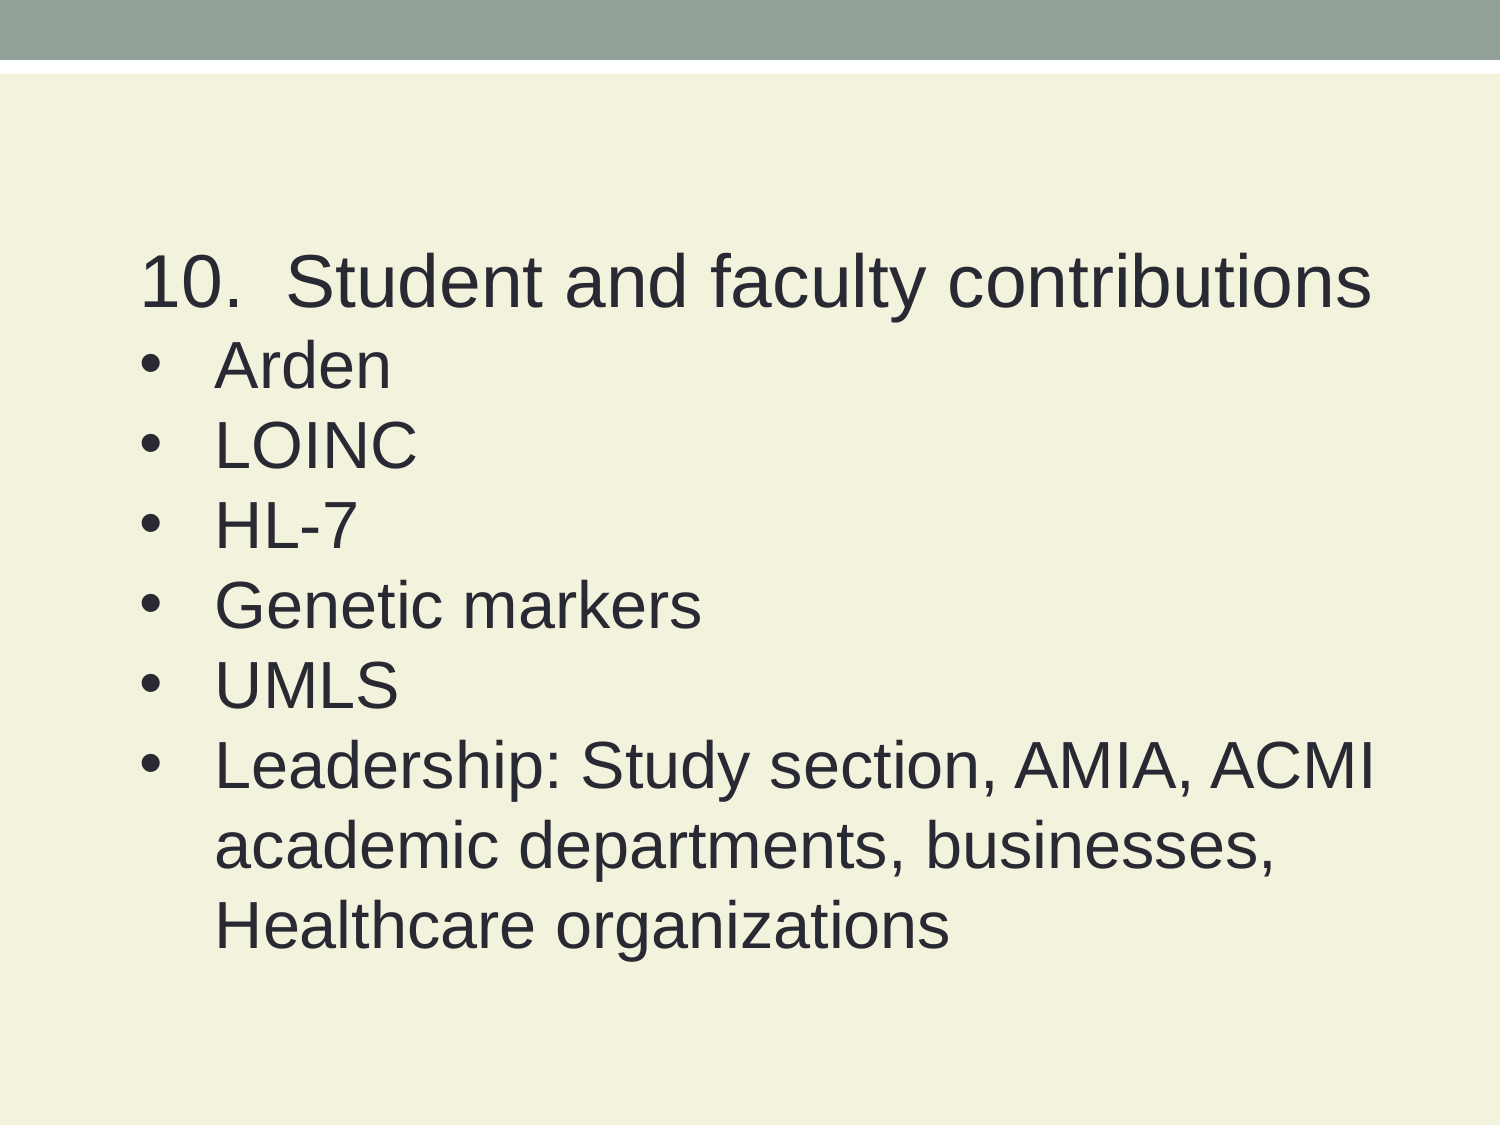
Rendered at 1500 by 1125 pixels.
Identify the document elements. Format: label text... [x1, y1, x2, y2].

text_box 10. Student and faculty contributions Arden LOINC HL-7 Genetic markers UMLS Leadership: Study section, AMIA, ACMI academic departments, businesses, Healthcare organizations [124, 224, 1413, 970]
